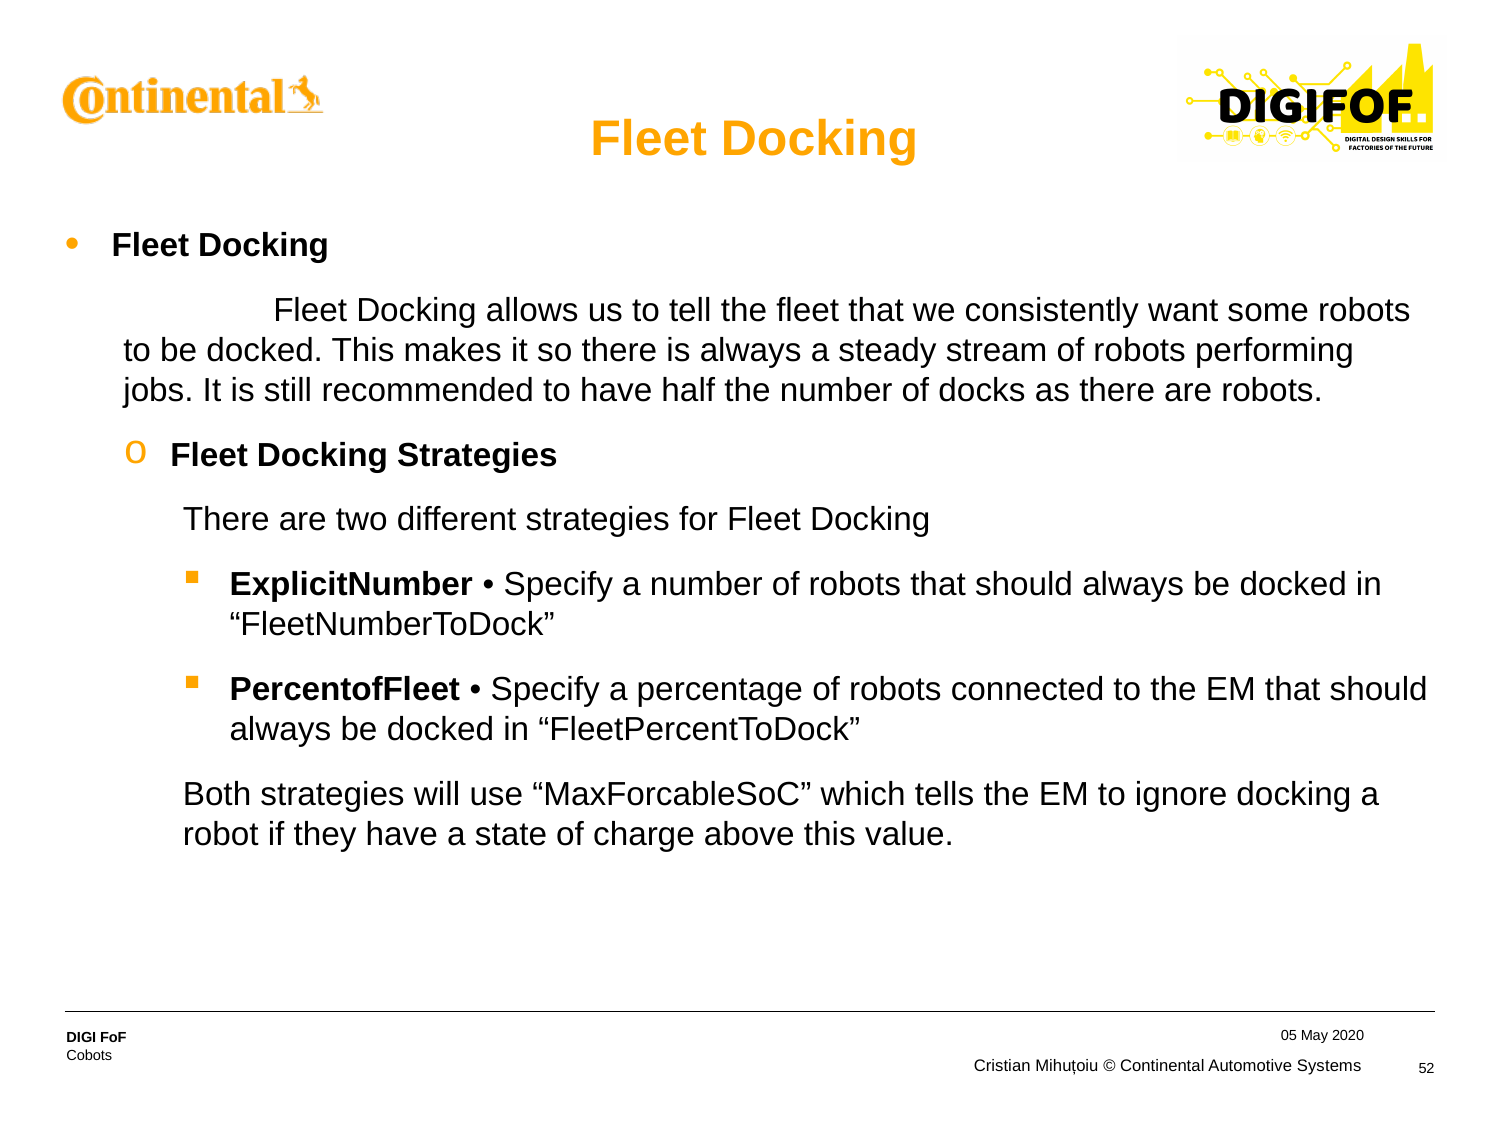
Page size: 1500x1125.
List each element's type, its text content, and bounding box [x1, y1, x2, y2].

title Fleet Docking [348, 48, 1176, 167]
picture [1177, 35, 1447, 162]
list Fleet Docking Fleet Docking allows us to tell the fleet that we consistently want some robots to be docked. This makes it so there is always a steady stream of robots performing jobs. It is still recommended to have half the number of docks as there are robots. Fleet Docking Strategies There are two different strategies for Fleet Docking ExplicitNumber • Specify a number of robots that should always be docked in “FleetNumberToDock” PercentofFleet • Specify a percentage of robots connected to the EM that should always be docked in “FleetPercentToDock” Both strategies will use “MaxForcableSoC” which tells the EM to ignore docking a robot if they have a state of charge above this value. [64, 220, 1436, 965]
